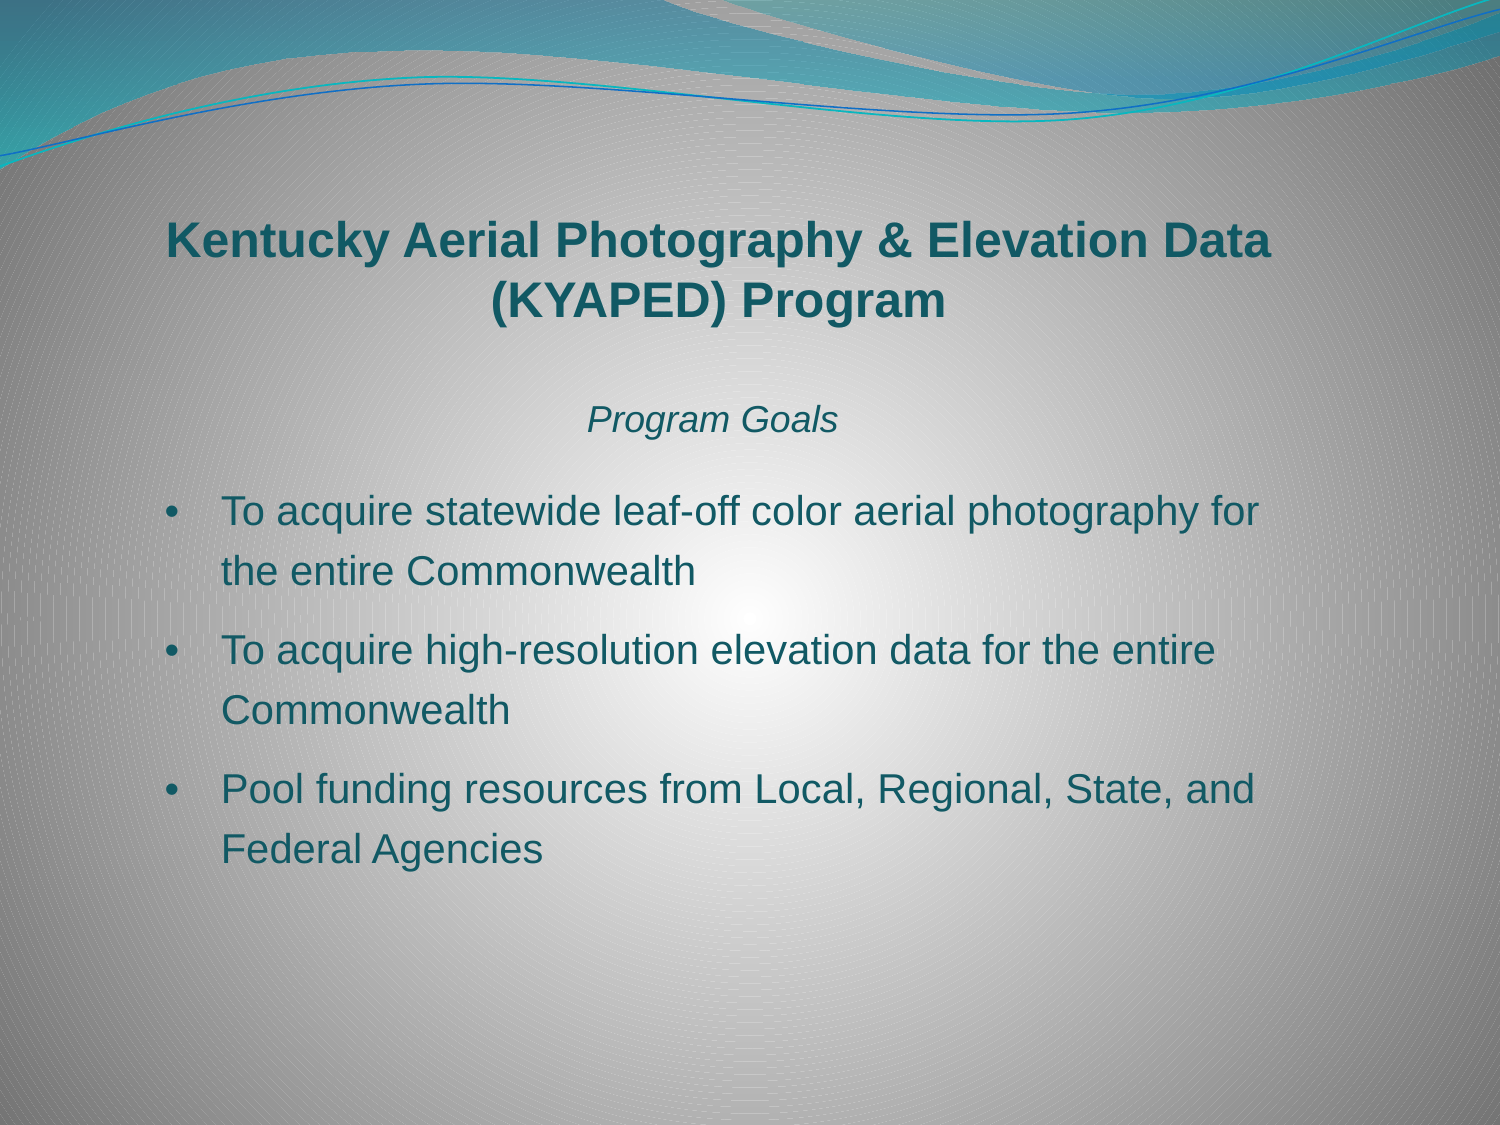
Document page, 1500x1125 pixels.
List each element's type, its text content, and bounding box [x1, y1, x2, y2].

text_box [130, 387, 1295, 882]
text_box Kentucky Aerial Photography & Elevation Data (KYAPED) Program [137, 199, 1300, 335]
